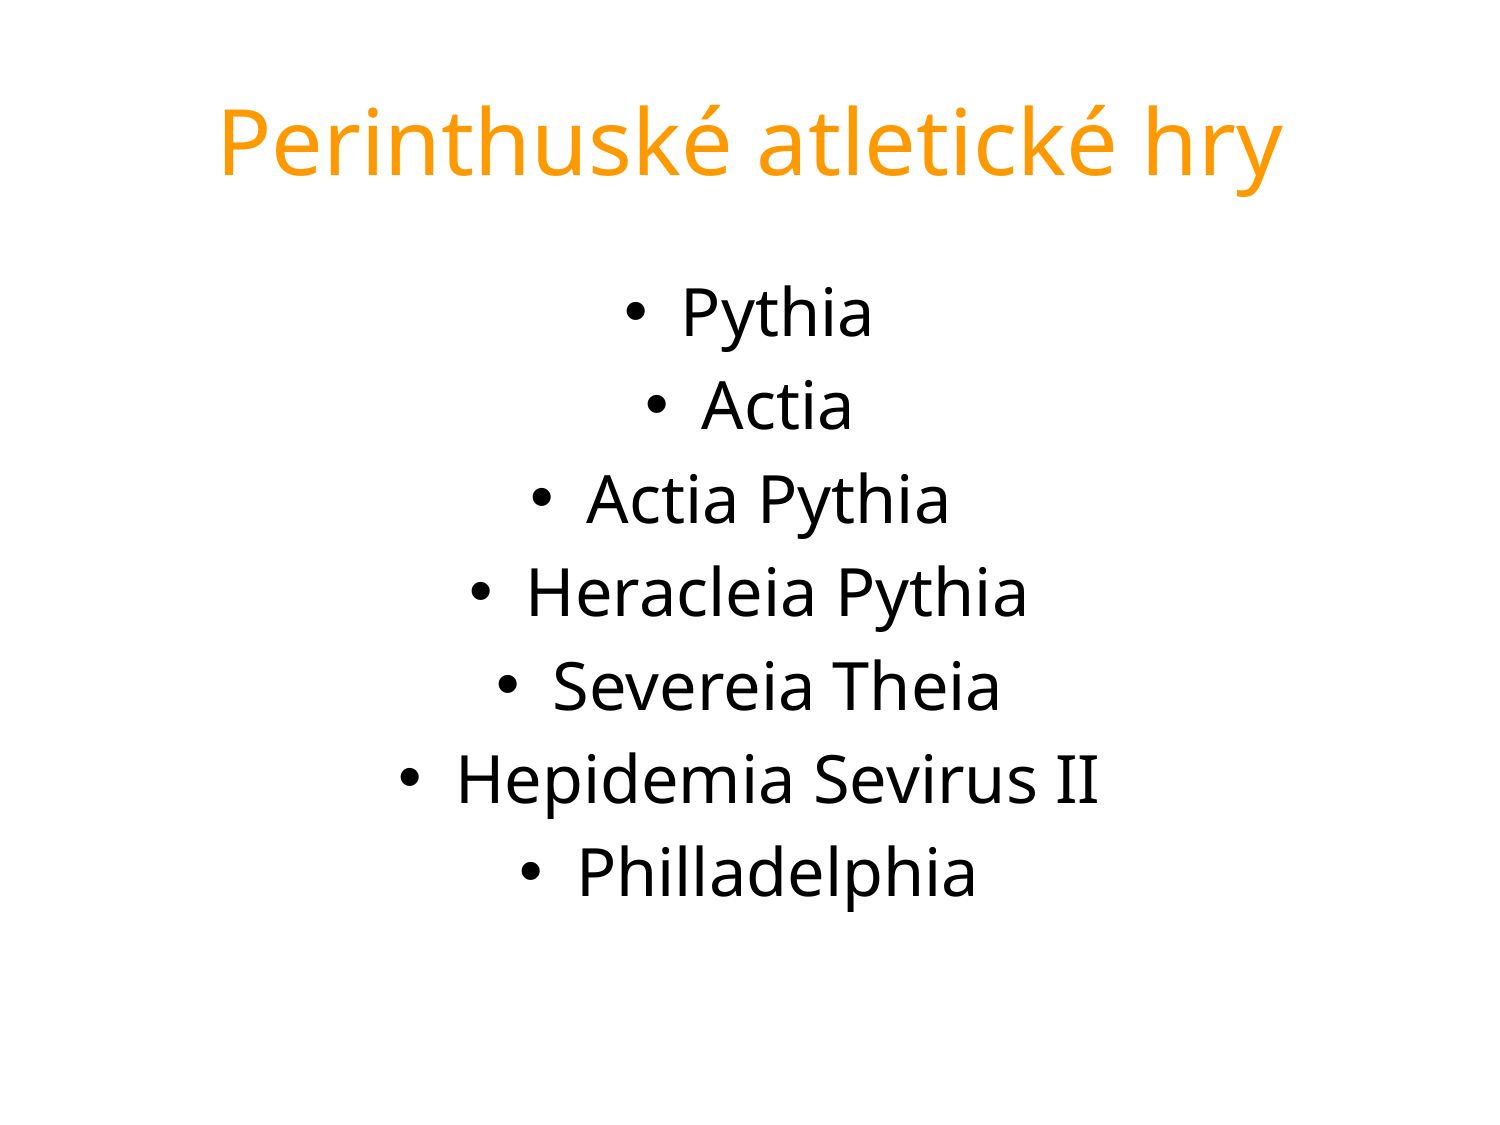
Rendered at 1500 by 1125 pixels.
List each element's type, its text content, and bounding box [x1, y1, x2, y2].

title Perinthuské atletické hry [75, 45, 1425, 233]
list Pythia Actia Actia Pythia Heracleia Pythia Severeia Theia Hepidemia Sevirus II Philladelphia [75, 262, 1425, 1005]
